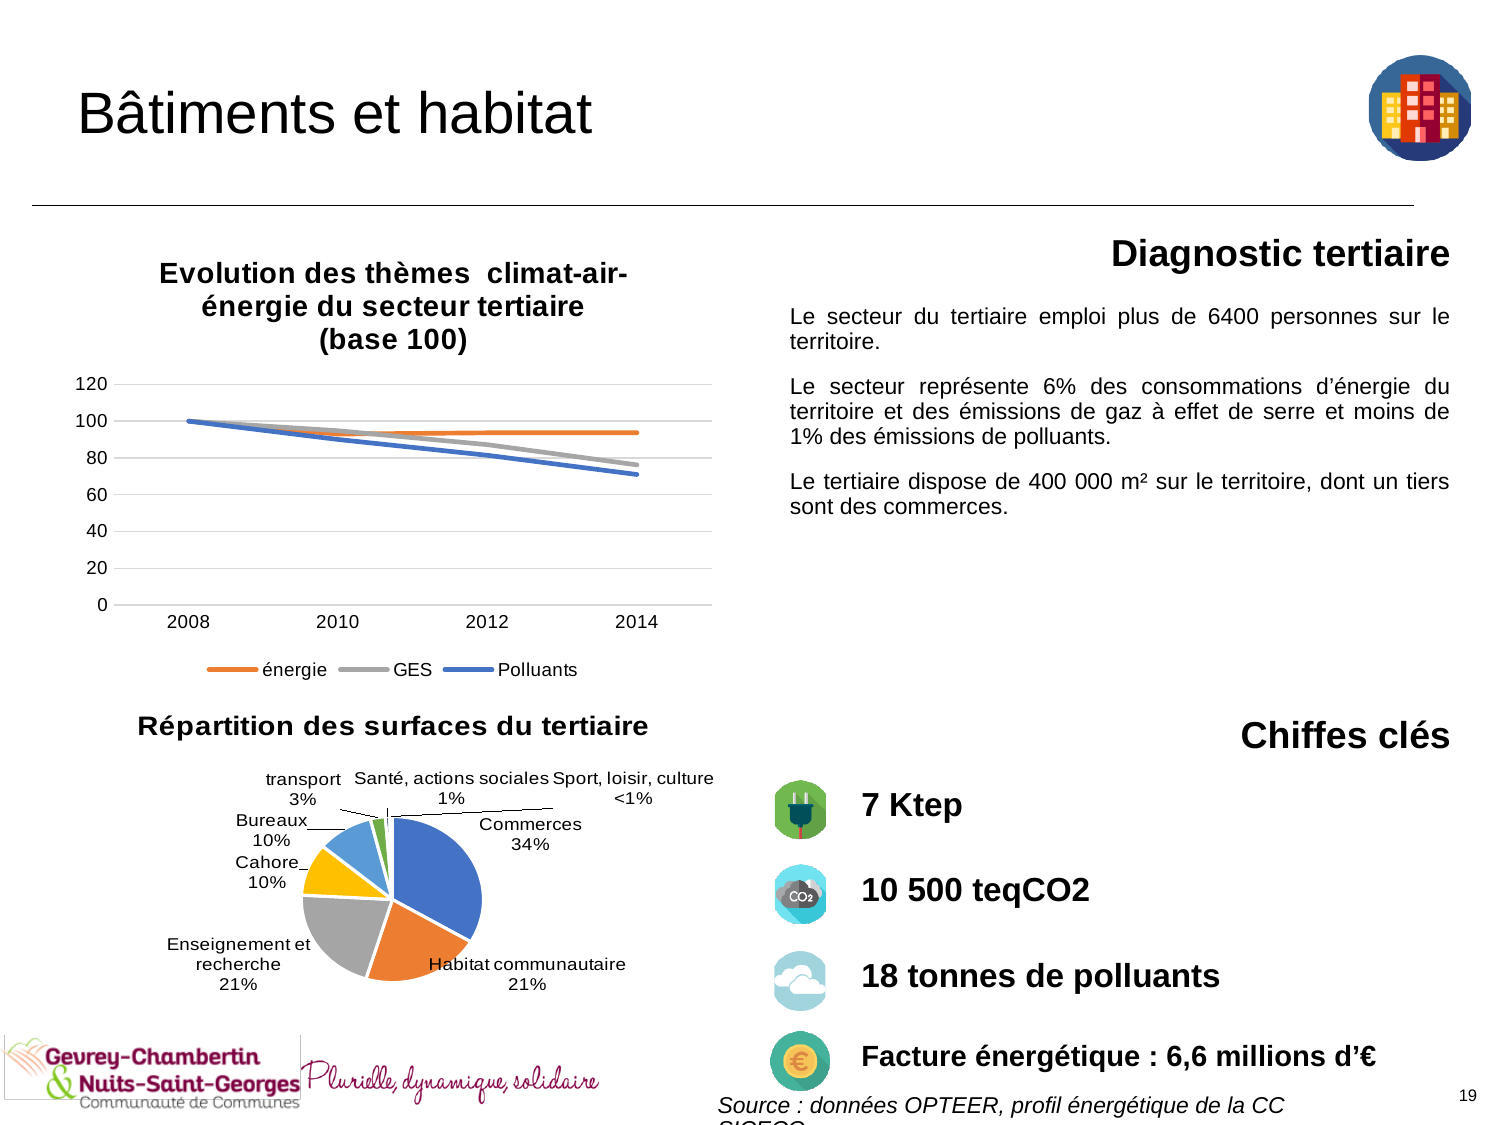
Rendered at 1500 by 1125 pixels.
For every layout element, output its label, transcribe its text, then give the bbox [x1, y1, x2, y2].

list 10 500 teqCO2 [846, 864, 1471, 924]
picture [1368, 55, 1471, 161]
picture [770, 1031, 830, 1091]
picture [774, 951, 826, 1011]
picture [774, 864, 826, 924]
list 18 tonnes de polluants [846, 951, 1471, 1011]
slide_number 19 [1435, 1065, 1500, 1125]
picture [0, 1035, 599, 1112]
text_box Source : données OPTEER, profil énergétique de la CC SICECO [702, 1085, 1394, 1125]
title Bâtiments et habitat [62, 45, 1344, 185]
chart [61, 690, 725, 1025]
list Diagnostic tertiaire [774, 226, 1466, 281]
list Le secteur du tertiaire emploi plus de 6400 personnes sur le territoire. Le secteur représente 6% des consommations d’énergie du territoire et des émissions de gaz à effet de serre et moins de 1% des émissions de polluants. Le tertiaire dispose de 400 000 m² sur le territoire, dont un tiers sont des commerces. [775, 297, 1466, 612]
chart [61, 231, 725, 687]
text_box Facture énergétique : 6,6 millions d’€ [846, 1033, 1471, 1093]
list 7 Ktep [846, 780, 1471, 840]
list Chiffes clés [774, 708, 1466, 764]
picture [774, 779, 826, 840]
